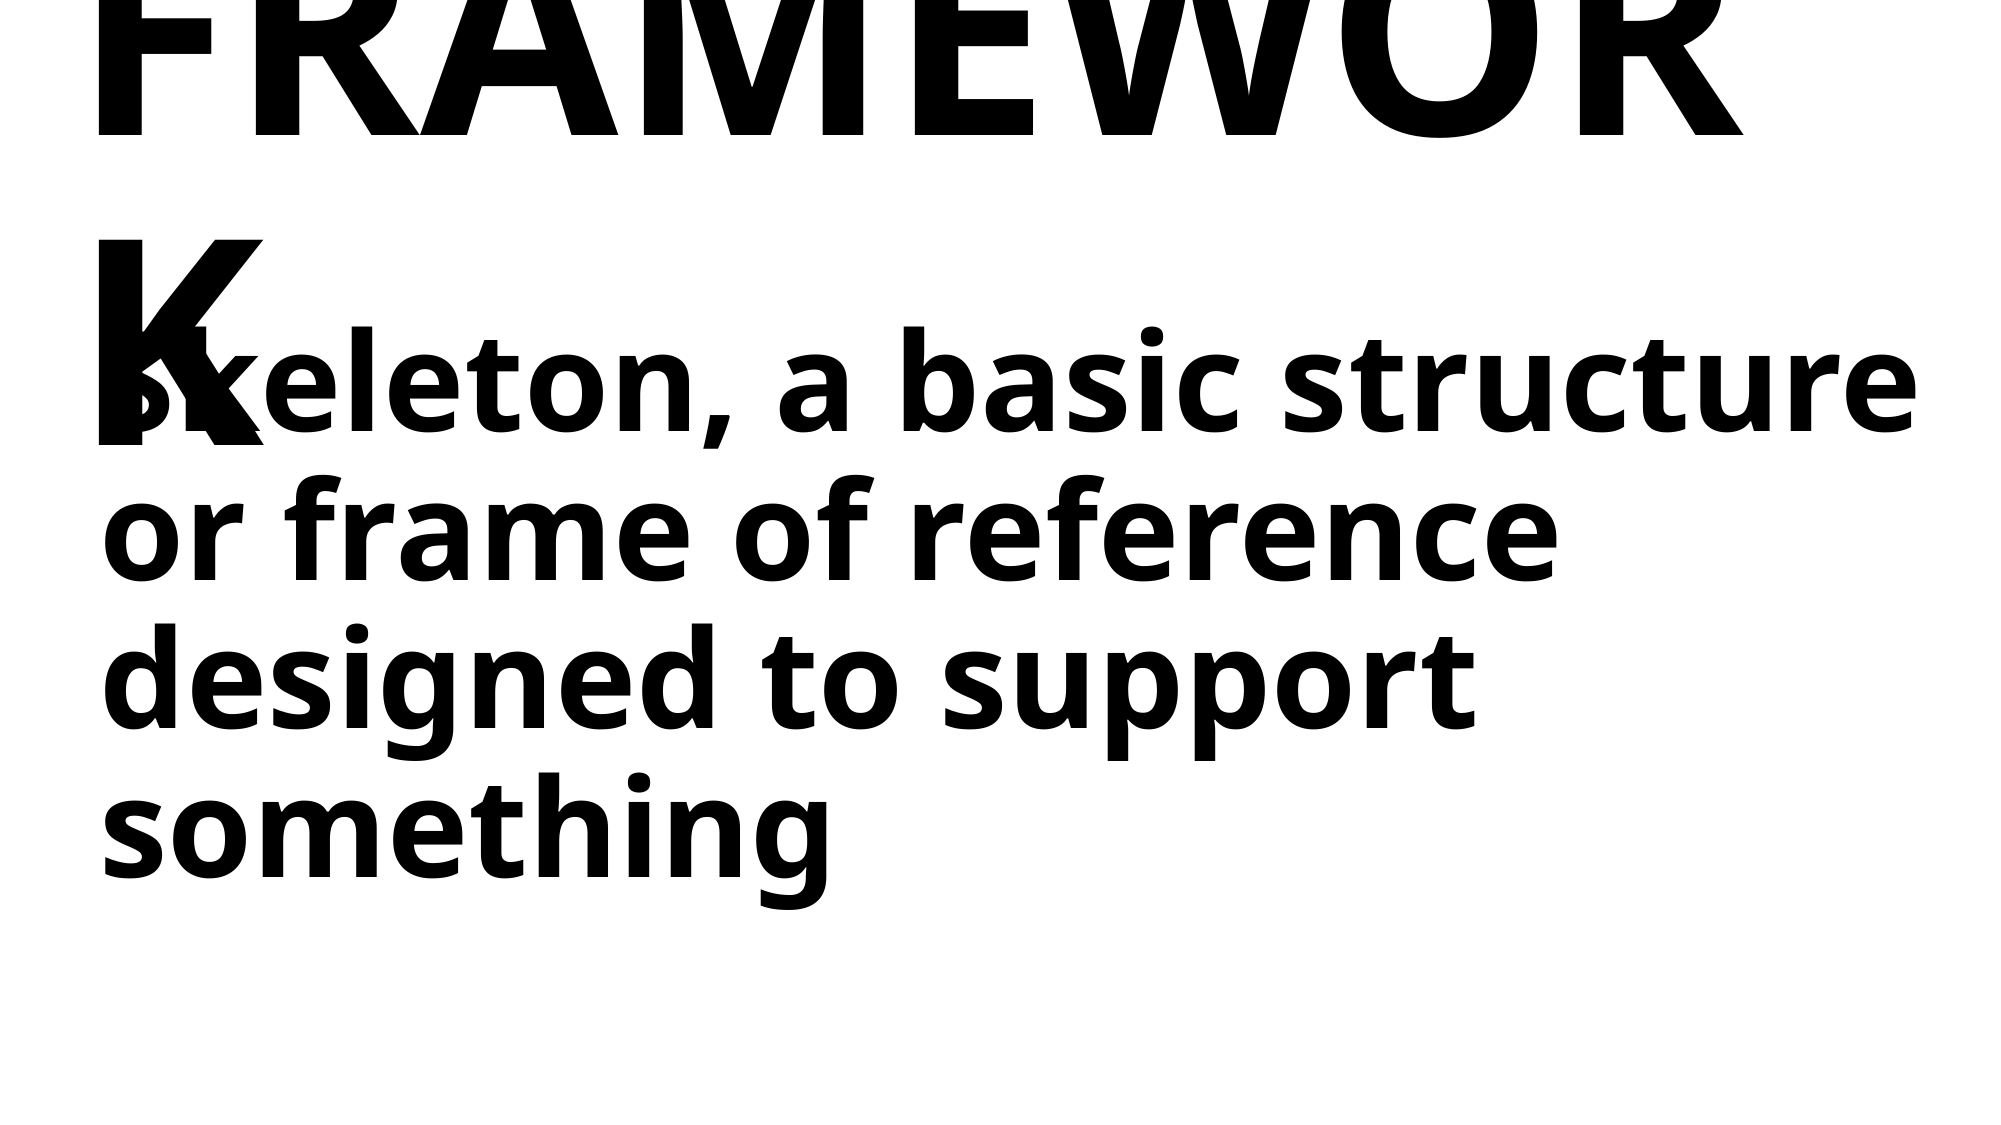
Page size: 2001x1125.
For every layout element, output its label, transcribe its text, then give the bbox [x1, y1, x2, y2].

text_box Skeleton, a basic structure or frame of reference designed to support something [84, 529, 1961, 691]
title FRAMEWORK [58, 88, 1784, 306]
